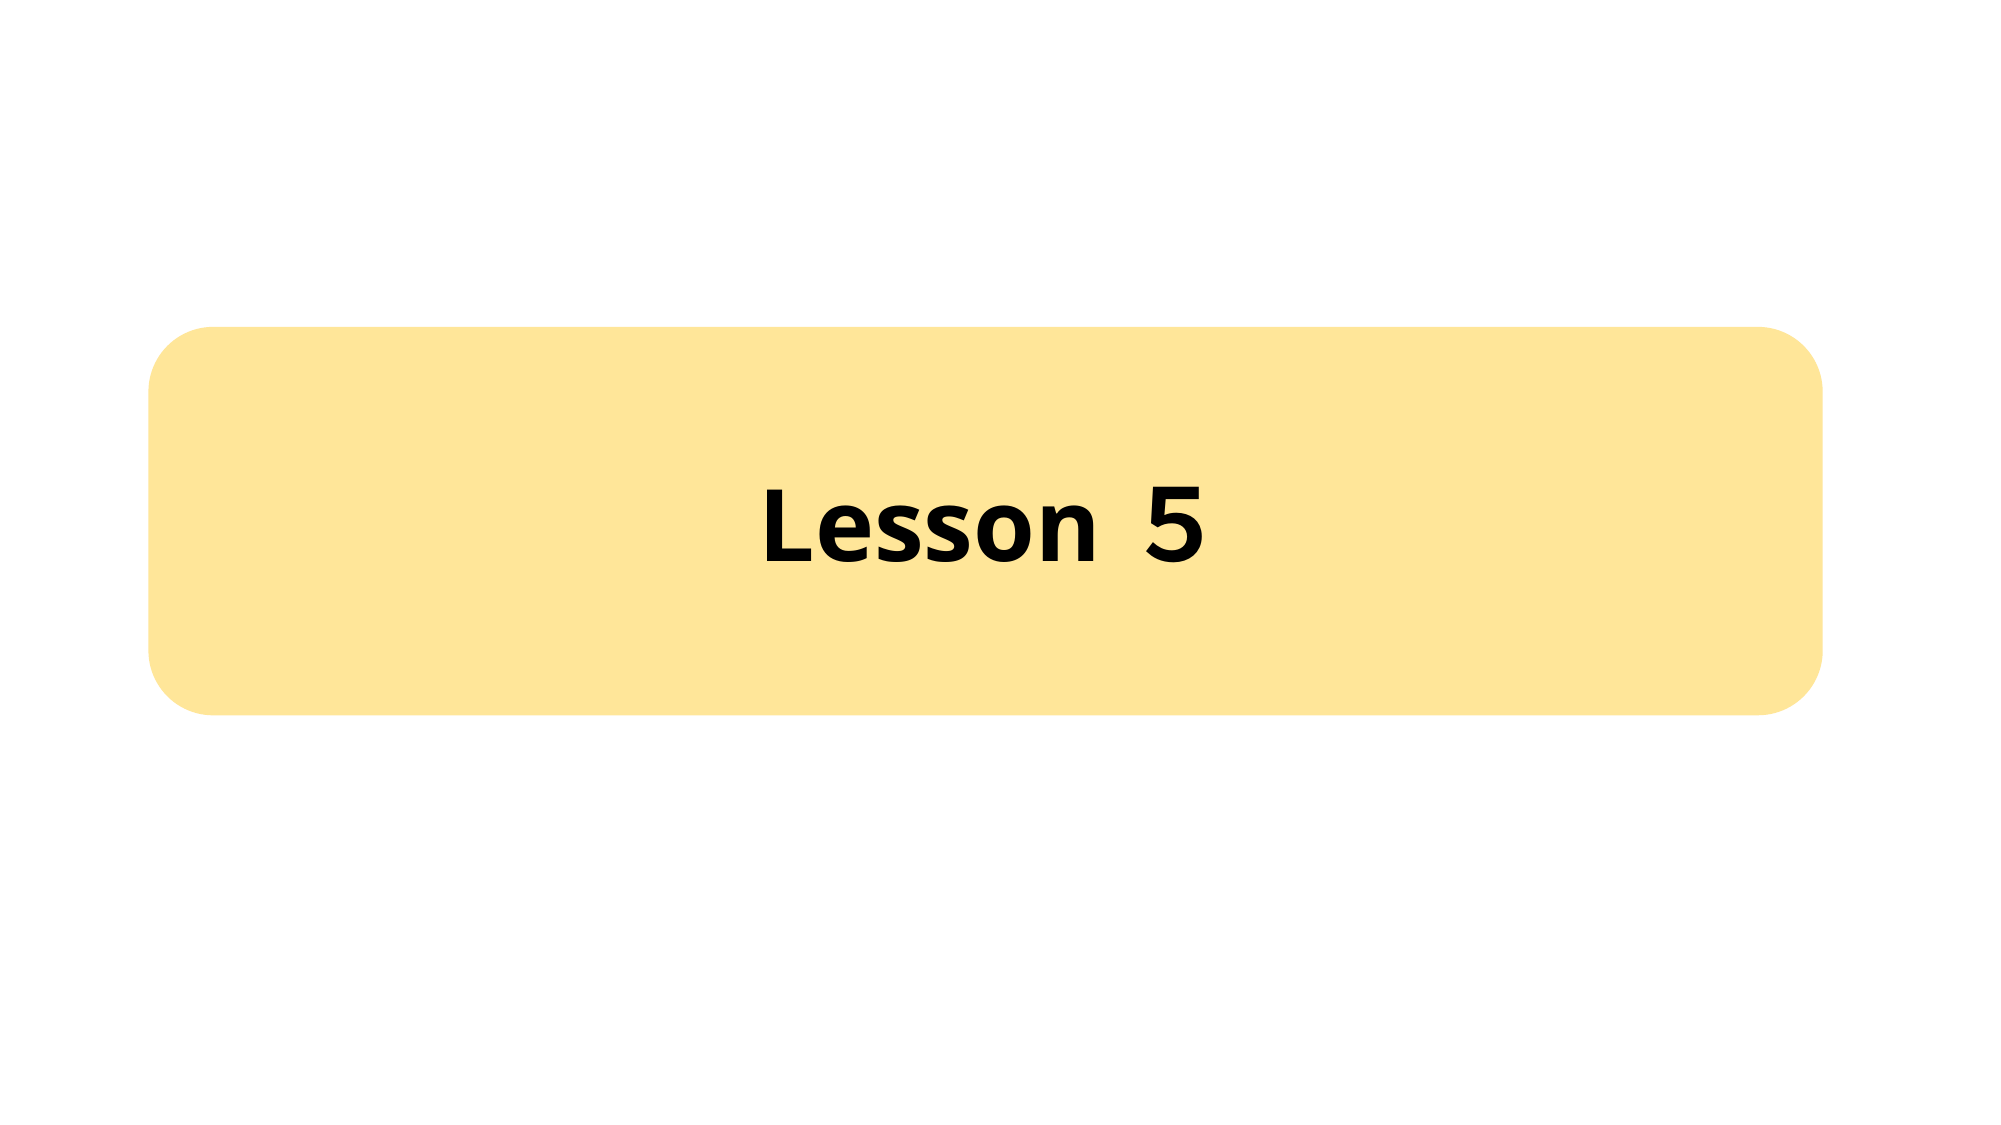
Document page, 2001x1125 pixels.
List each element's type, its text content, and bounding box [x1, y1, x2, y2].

text_box [147, 325, 1824, 717]
text_box Lesson５ [743, 393, 1308, 589]
